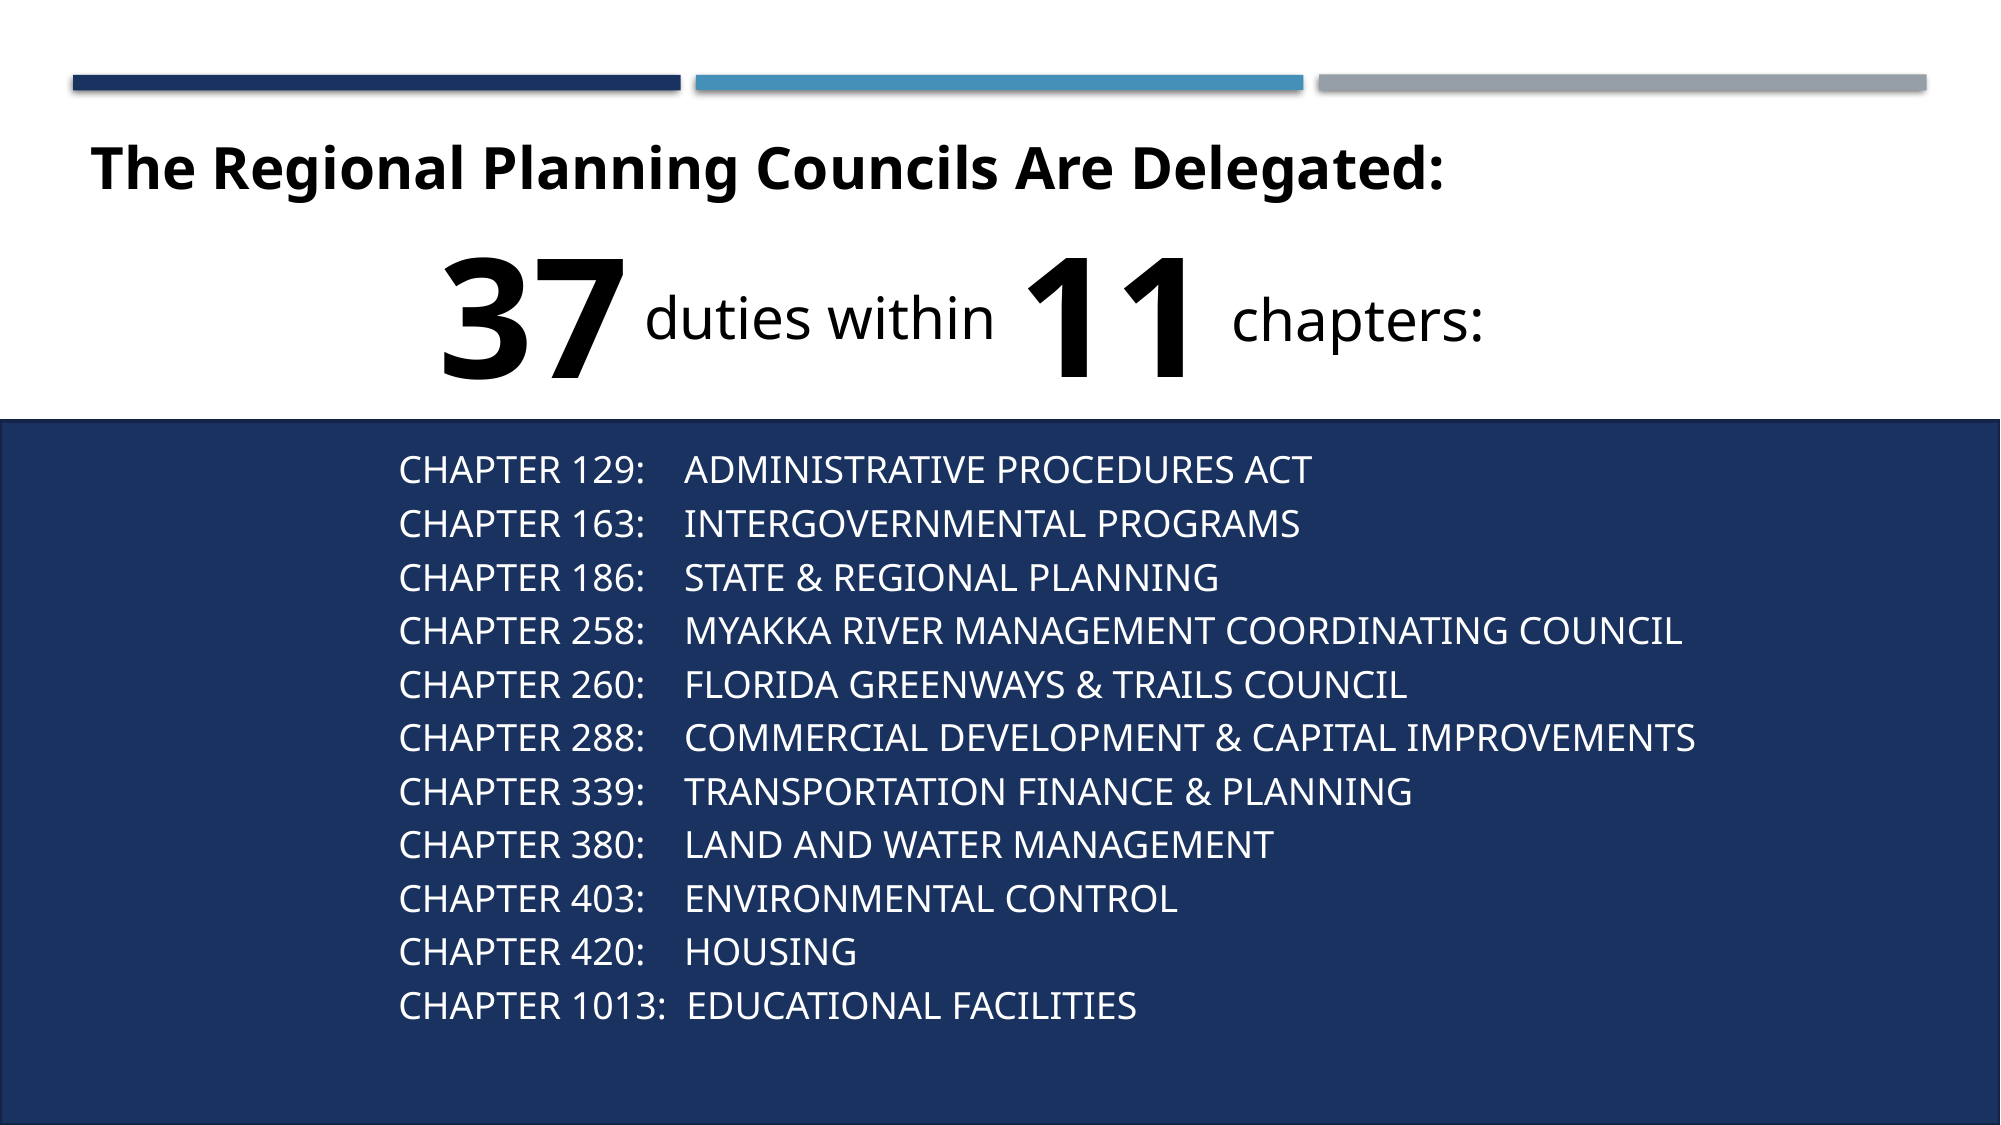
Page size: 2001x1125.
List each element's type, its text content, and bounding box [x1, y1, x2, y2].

text_box chapters: [1313, 275, 1974, 361]
text_box 11 [1004, 203, 1313, 418]
text_box duties within [644, 274, 1012, 359]
text_box [0, 419, 2000, 1125]
text_box The Regional Planning Councils Are Delegated: [75, 123, 1464, 209]
text_box CHAPTER 129: ADMINISTRATIVE PROCEDURES ACT CHAPTER 163: INTERGOVERNMENTAL PROGRAMS CHAPTER 186: STATE & REGIONAL PLANNING CHAPTER 258: MYAKKA RIVER MANAGEMENT COORDINATING COUNCIL CHAPTER 260: FLORIDA GREENWAYS & TRAILS COUNCIL CHAPTER 288: COMMERCIAL DEVELOPMENT & CAPITAL IMPROVEMENTS CHAPTER 339: TRANSPORTATION FINANCE & PLANNING CHAPTER 380: LAND AND WATER MANAGEMENT CHAPTER 403: ENVIRONMENTAL CONTROL CHAPTER 420: HOUSING CHAPTER 1013: EDUCATIONAL FACILITIES [383, 444, 1712, 1089]
text_box 37 [423, 204, 644, 420]
